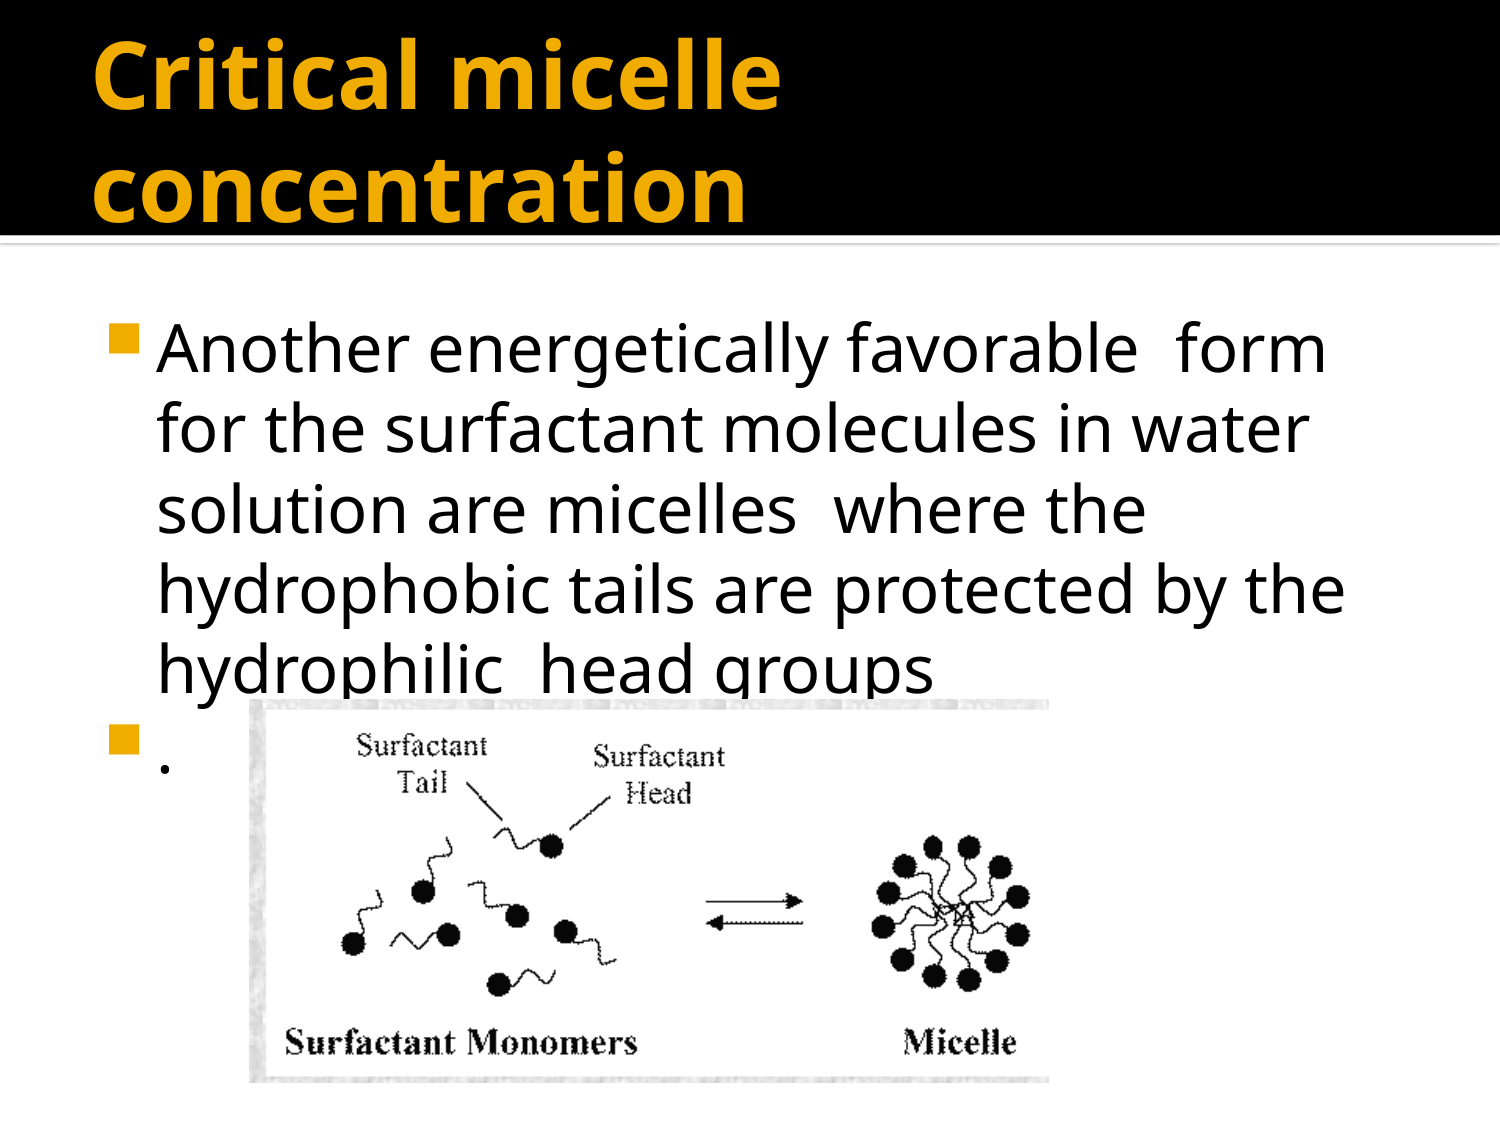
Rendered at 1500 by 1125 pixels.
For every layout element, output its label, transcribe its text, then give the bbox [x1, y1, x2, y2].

list Another energetically favorable form for the surfactant molecules in water solution are micelles where the hydrophobic tails are protected by the hydrophilic head groups . [75, 291, 1425, 1050]
picture [249, 699, 1049, 1083]
title Critical micelle concentration [75, 25, 1425, 231]
